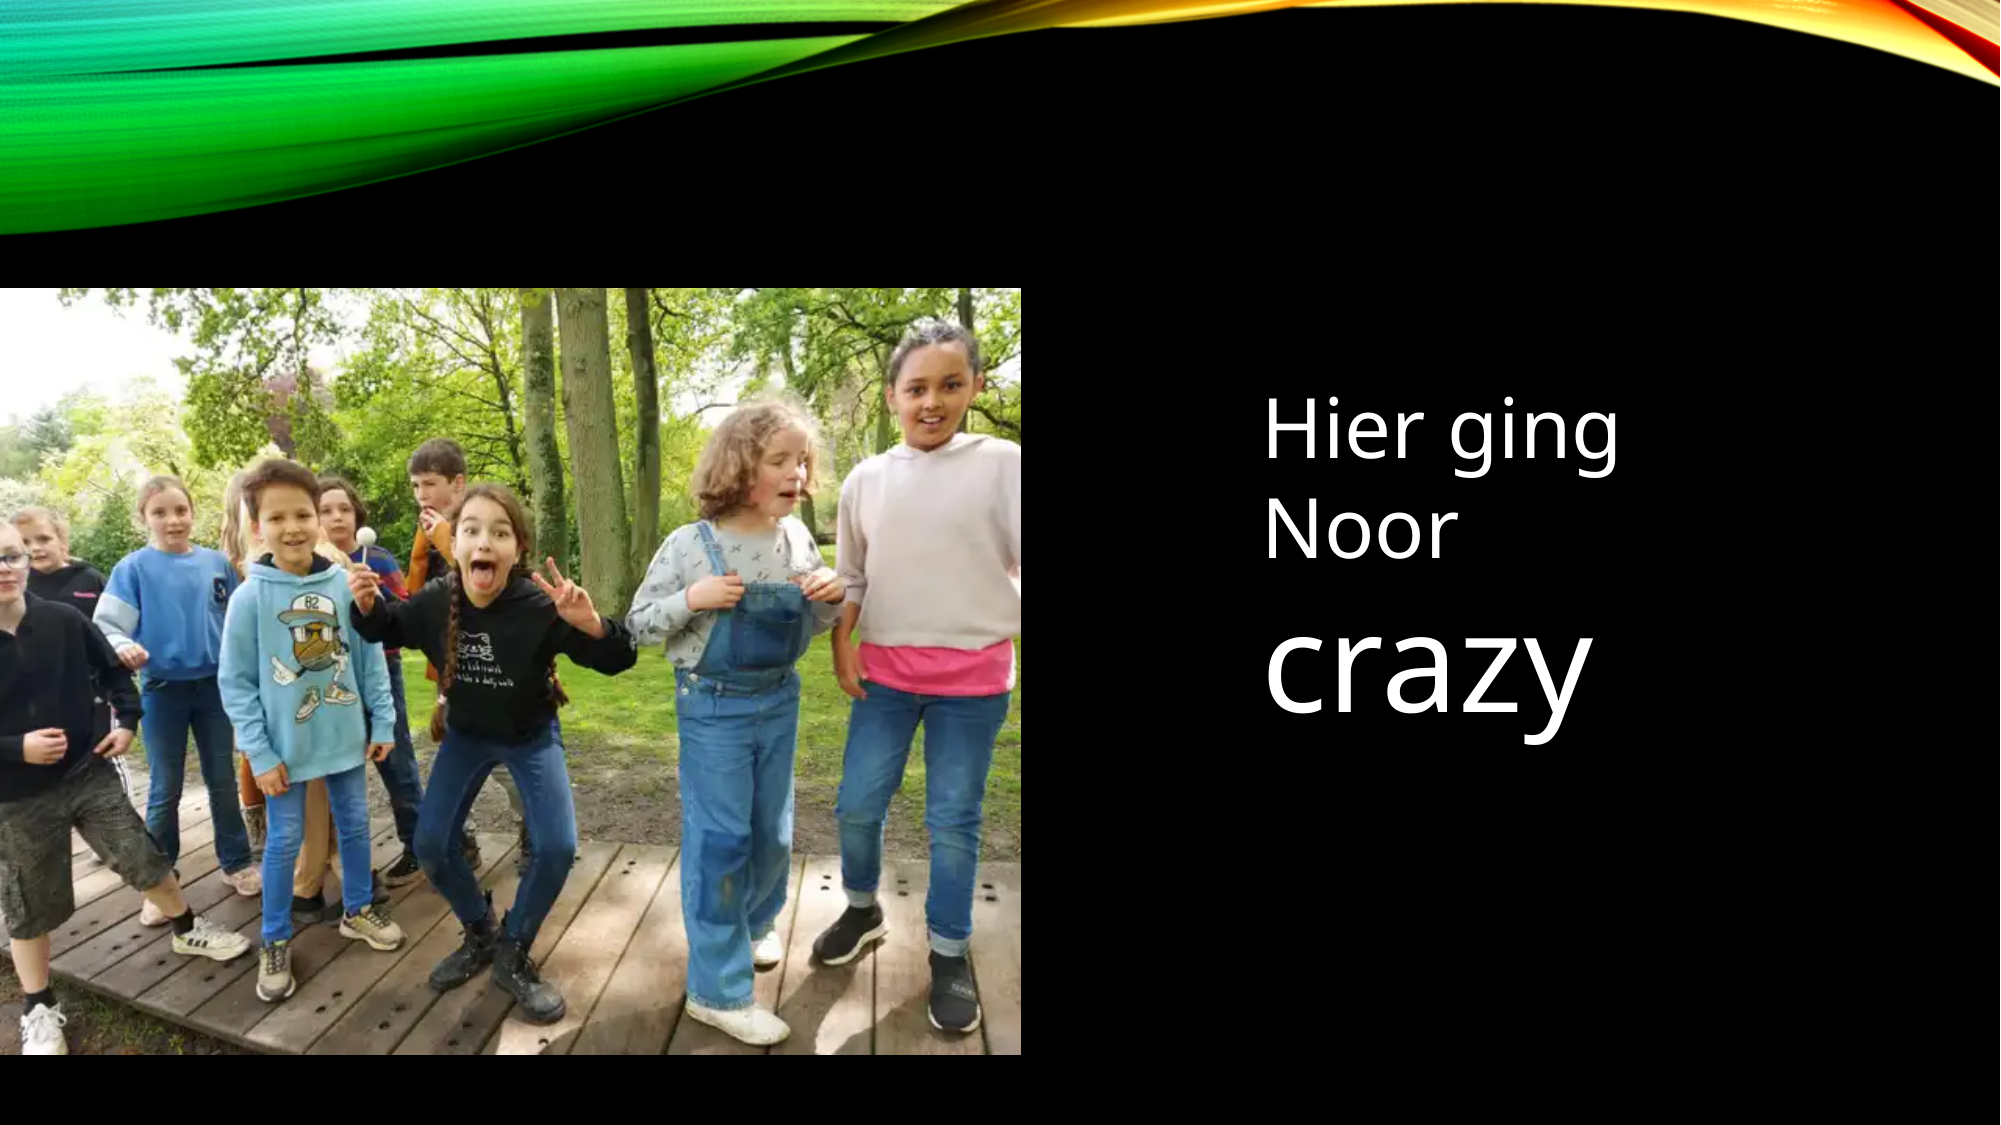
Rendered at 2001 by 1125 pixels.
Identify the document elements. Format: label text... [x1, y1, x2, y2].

picture [0, 0, 2000, 237]
picture [0, 288, 1021, 1055]
text_box Hier ging Noor crazy [1246, 367, 1745, 748]
